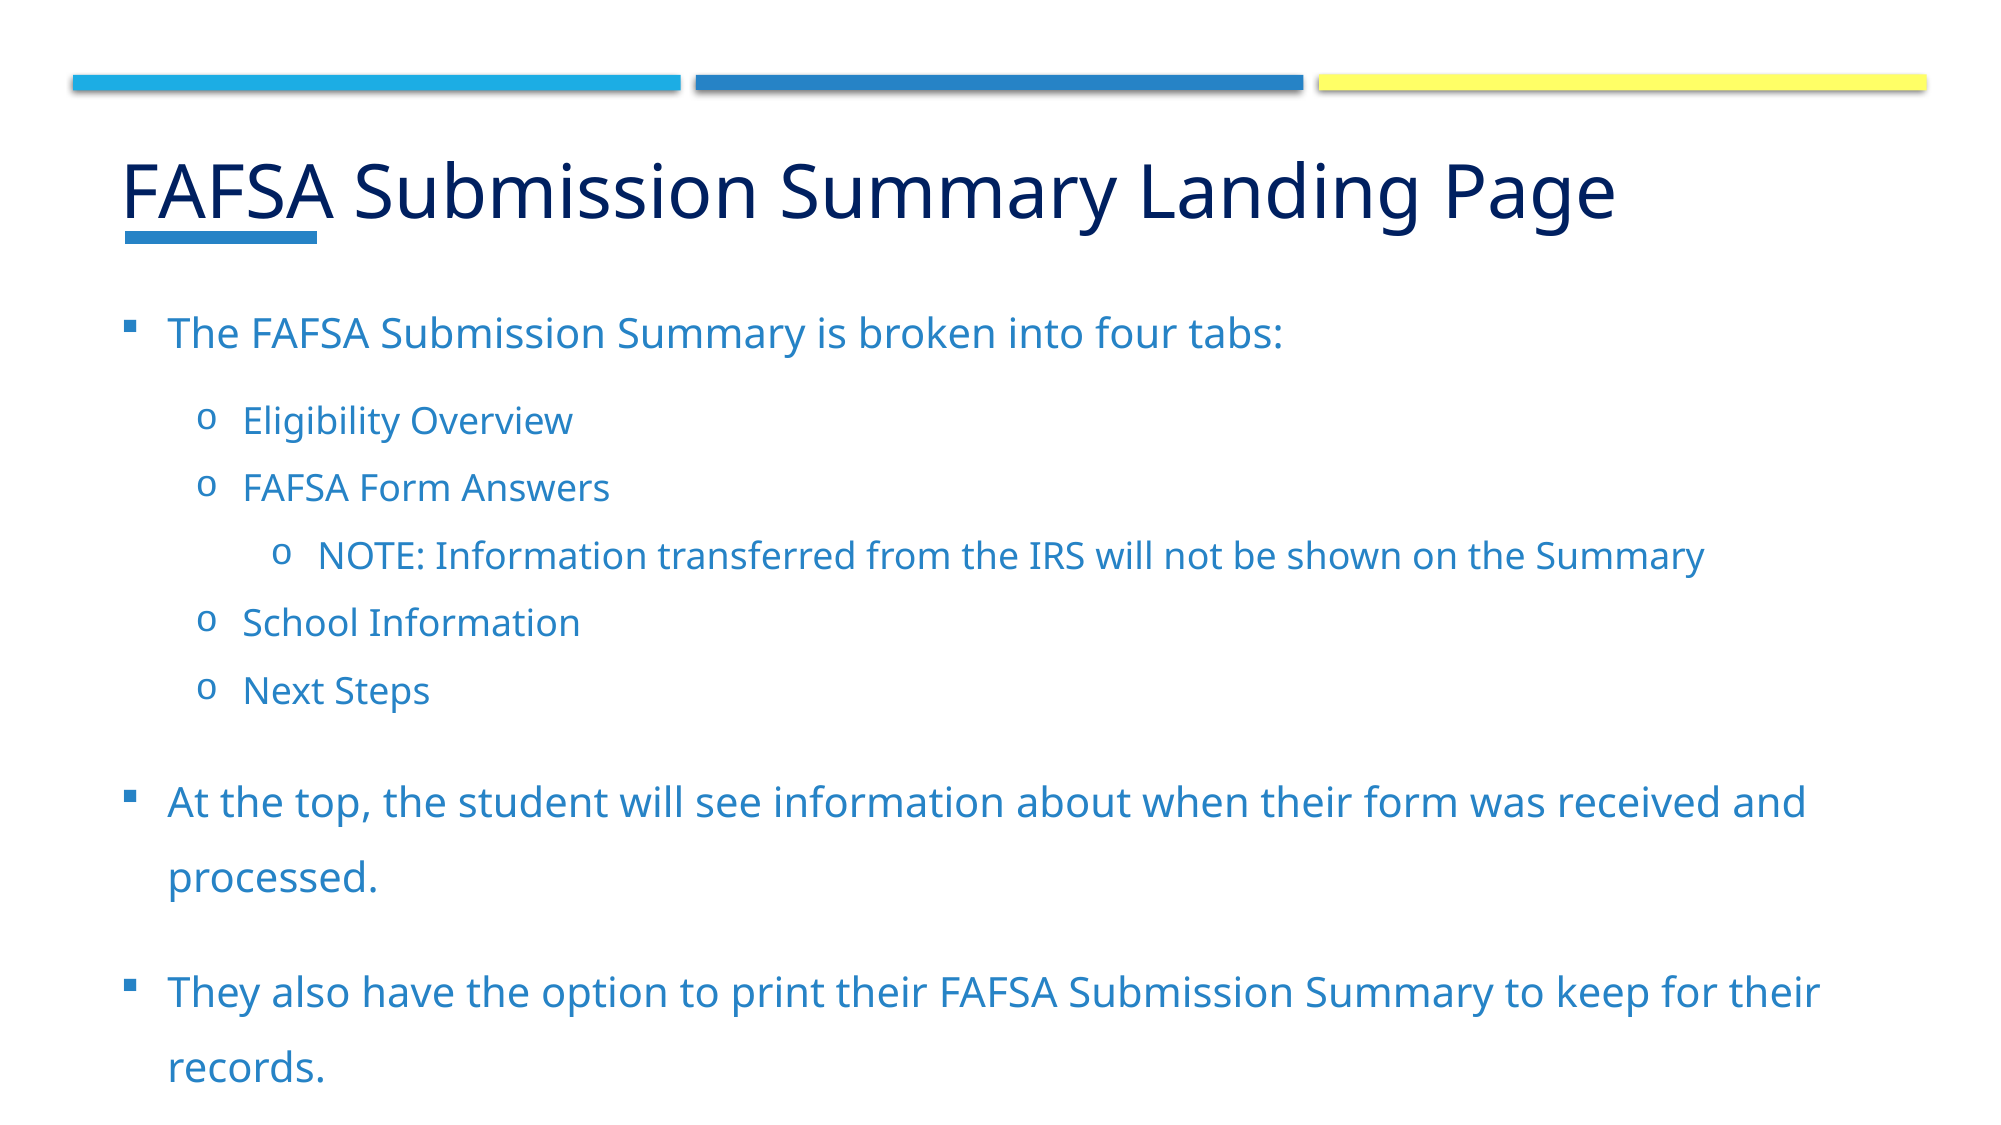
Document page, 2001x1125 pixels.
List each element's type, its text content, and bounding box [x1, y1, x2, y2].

title FAFSA Submission Summary Landing Page [105, 91, 2000, 242]
text_box The FAFSA Submission Summary is broken into four tabs: Eligibility Overview FAFSA Form Answers NOTE: Information transferred from the IRS will not be shown on the Summary School Information Next Steps At the top, the student will see information about when their form was received and processed. They also have the option to print their FAFSA Submission Summary to keep for their records. [105, 274, 1901, 1098]
